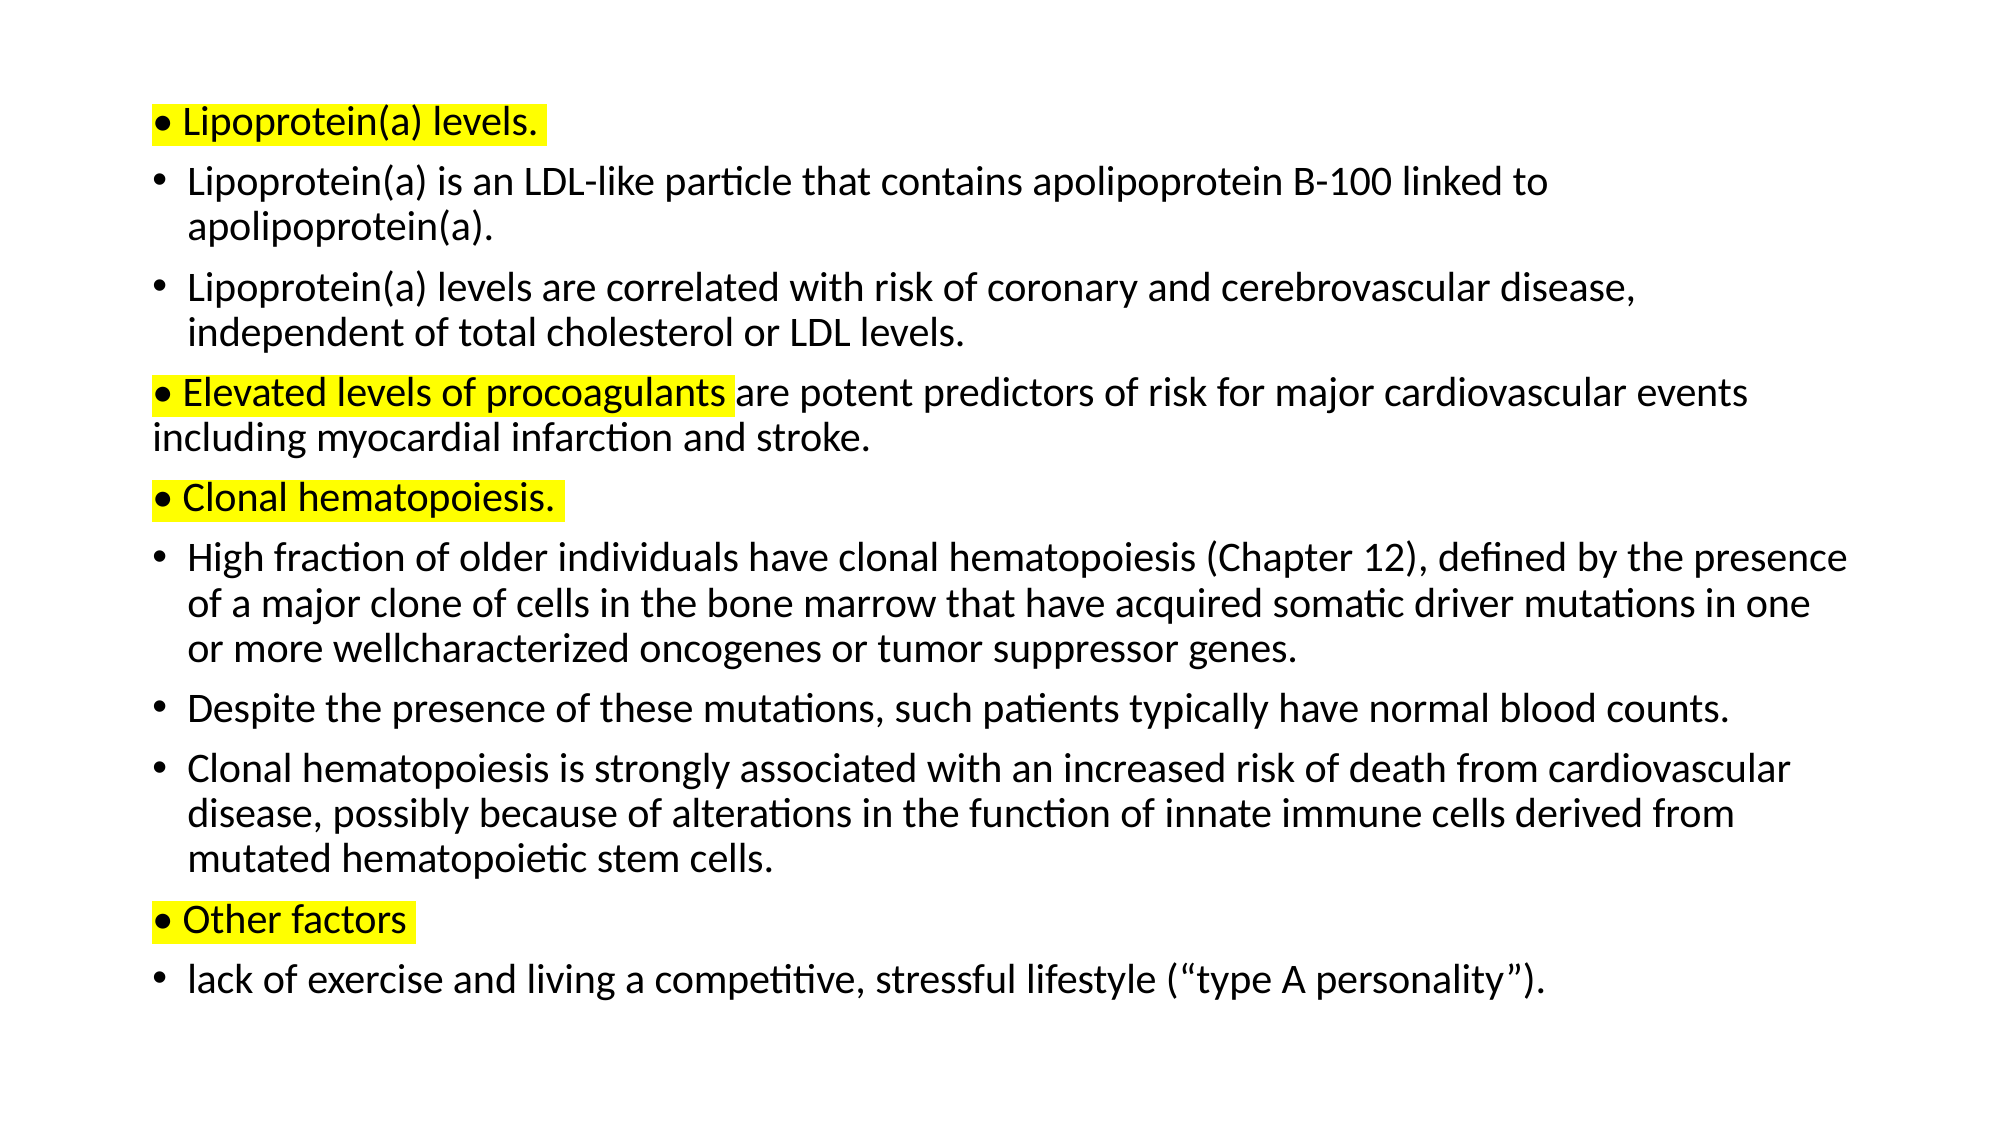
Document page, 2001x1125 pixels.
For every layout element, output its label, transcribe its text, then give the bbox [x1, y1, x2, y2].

list • Lipoprotein(a) levels. Lipoprotein(a) is an LDL-like particle that contains apolipoprotein B-100 linked to apolipoprotein(a). Lipoprotein(a) levels are correlated with risk of coronary and cerebrovascular disease, independent of total cholesterol or LDL levels. • Elevated levels of procoagulants are potent predictors of risk for major cardiovascular events including myocardial infarction and stroke. • Clonal hematopoiesis. High fraction of older individuals have clonal hematopoiesis (Chapter 12), defined by the presence of a major clone of cells in the bone marrow that have acquired somatic driver mutations in one or more wellcharacterized oncogenes or tumor suppressor genes. Despite the presence of these mutations, such patients typically have normal blood counts. Clonal hematopoiesis is strongly associated with an increased risk of death from cardiovascular disease, possibly because of alterations in the function of innate immune cells derived from mutated hematopoietic stem cells. • Other factors lack of exercise and living a competitive, stressful lifestyle (“type A personality”). [137, 91, 1863, 1014]
